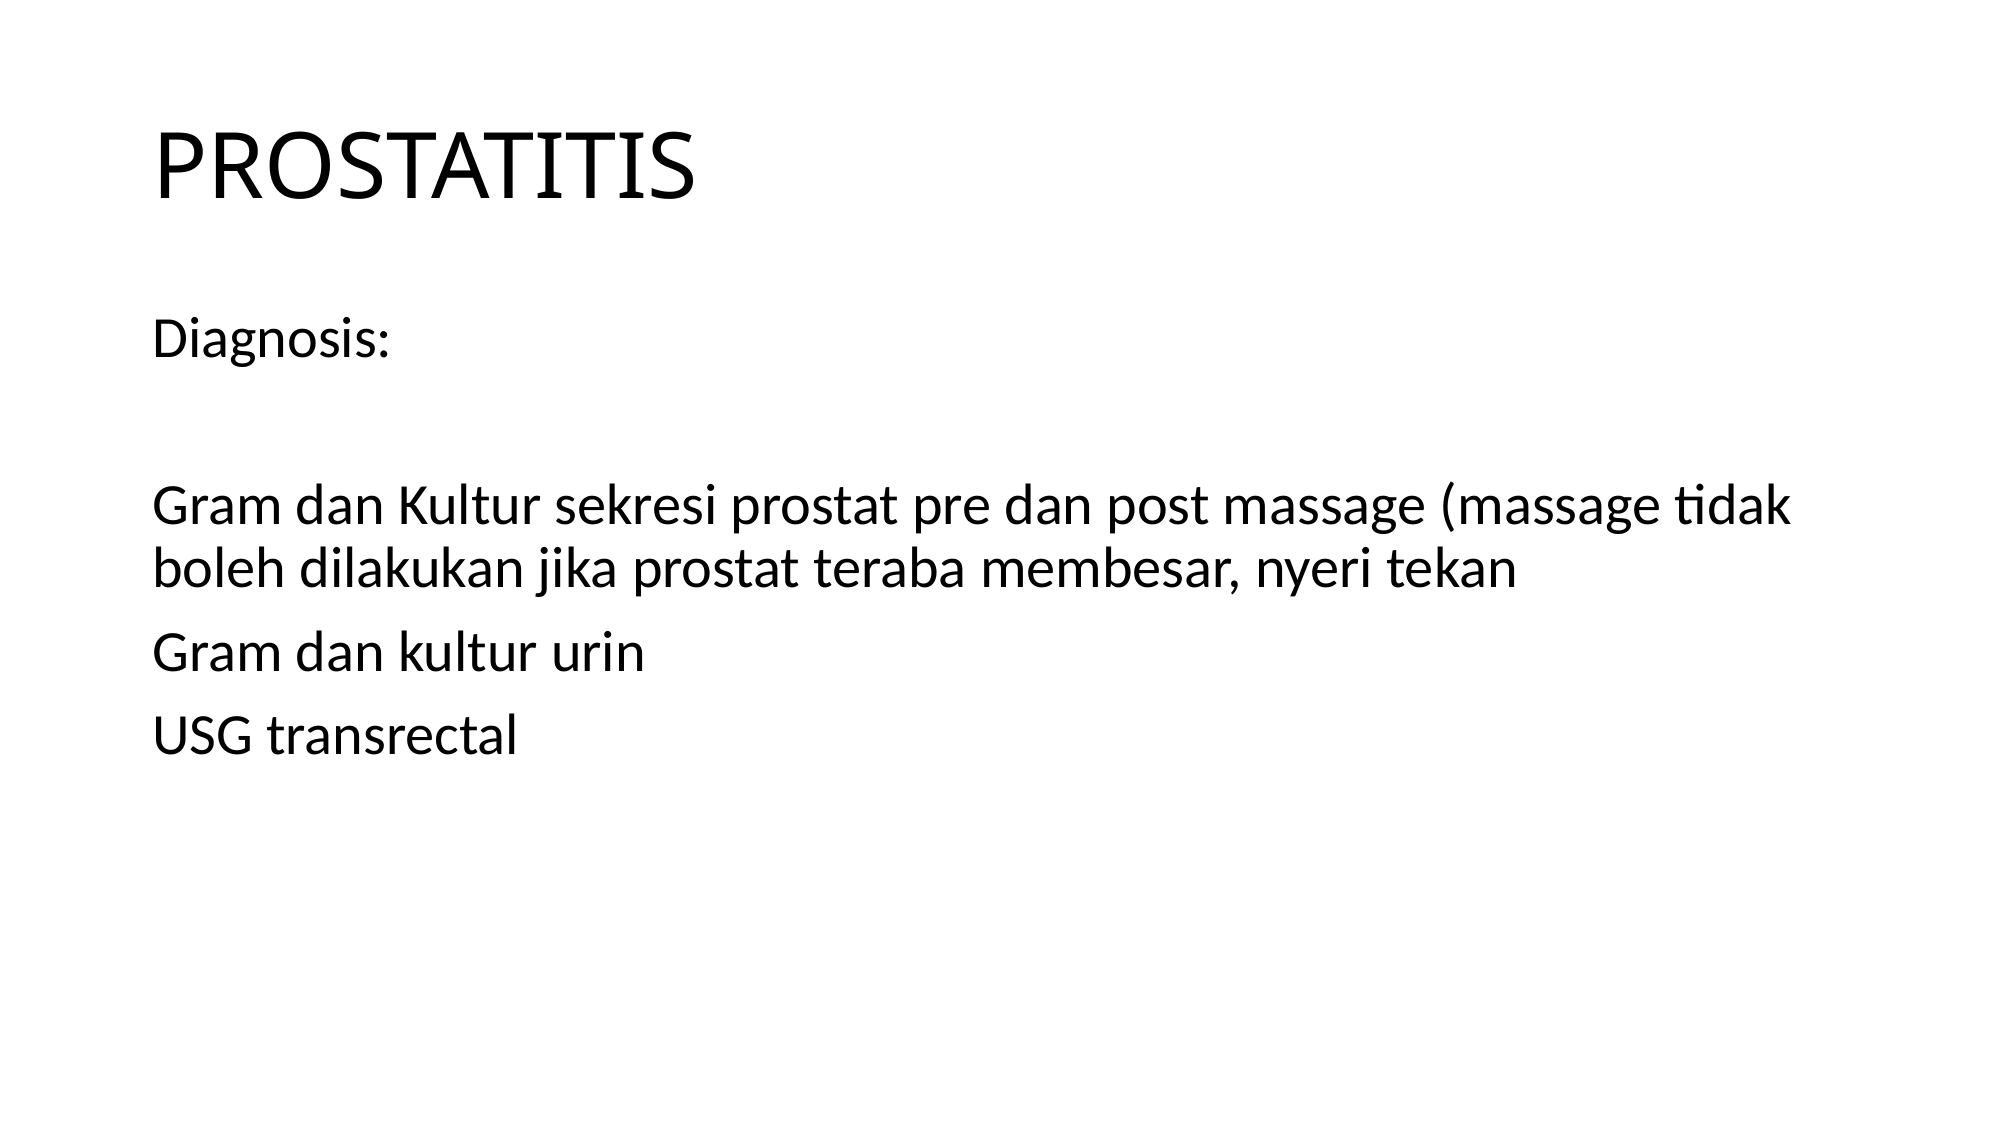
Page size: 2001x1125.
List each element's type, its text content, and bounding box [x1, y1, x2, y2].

title PROSTATITIS [137, 59, 1863, 278]
list Diagnosis: Gram dan Kultur sekresi prostat pre dan post massage (massage tidak boleh dilakukan jika prostat teraba membesar, nyeri tekan Gram dan kultur urin USG transrectal [137, 299, 1863, 1014]
